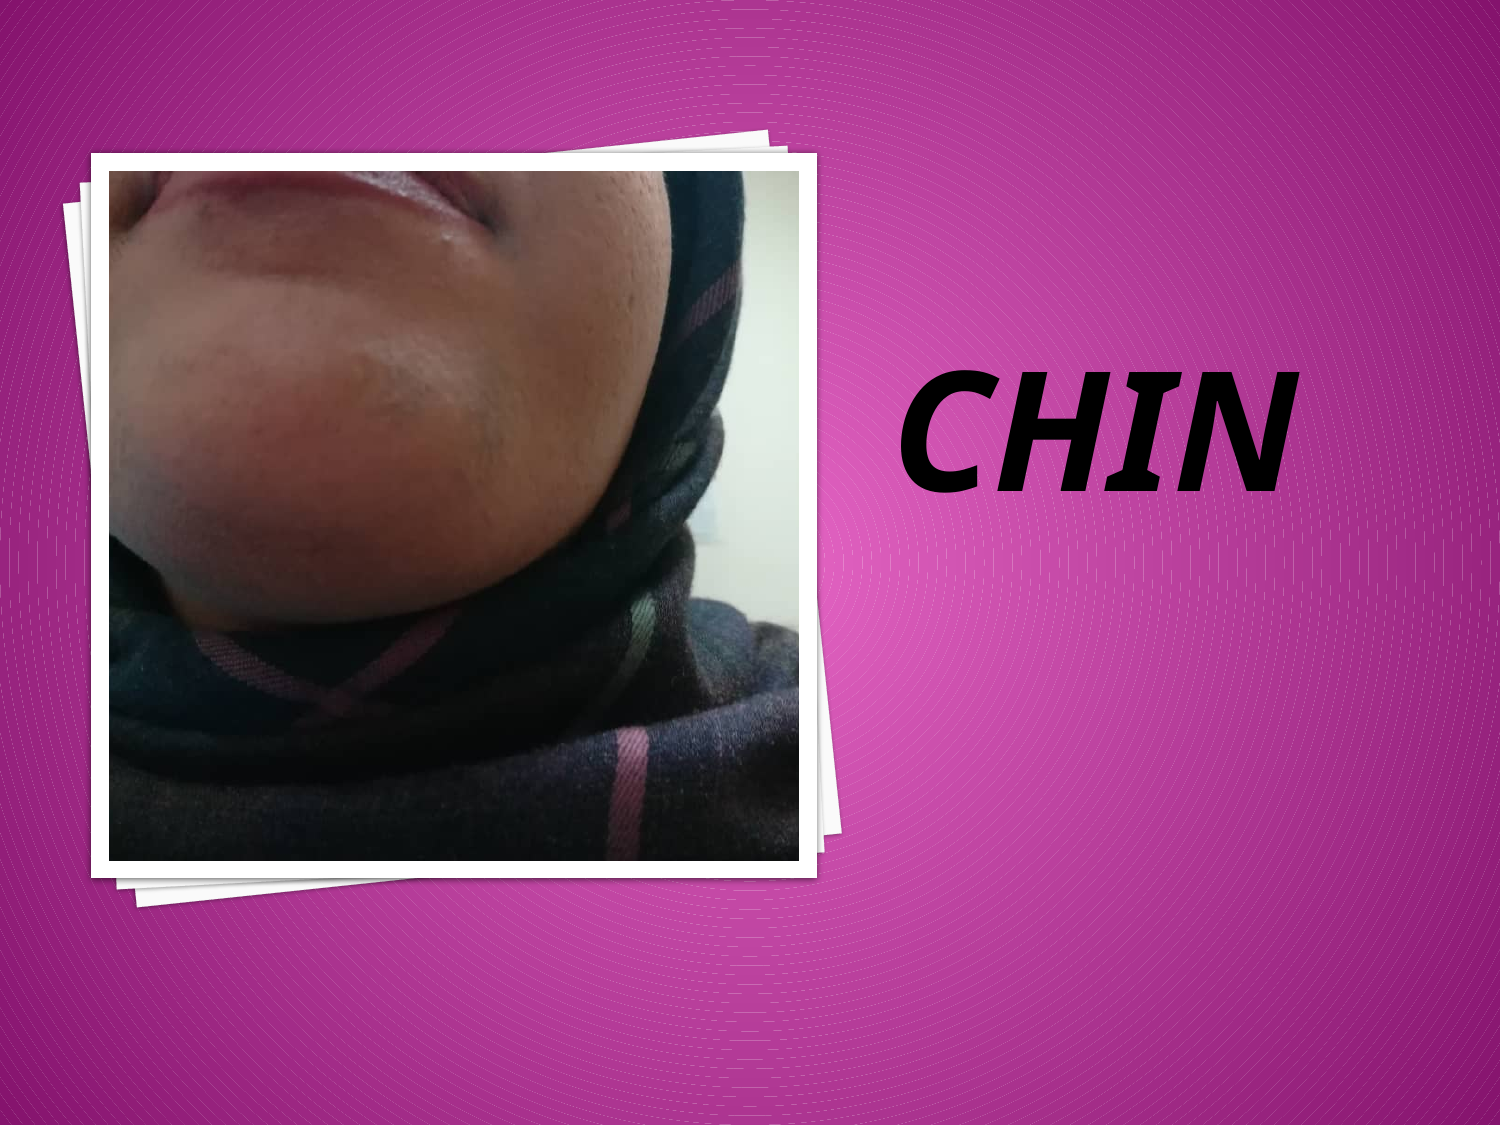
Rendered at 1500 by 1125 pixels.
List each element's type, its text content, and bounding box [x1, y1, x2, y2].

picture [108, 170, 800, 862]
title chin [884, 187, 1447, 525]
